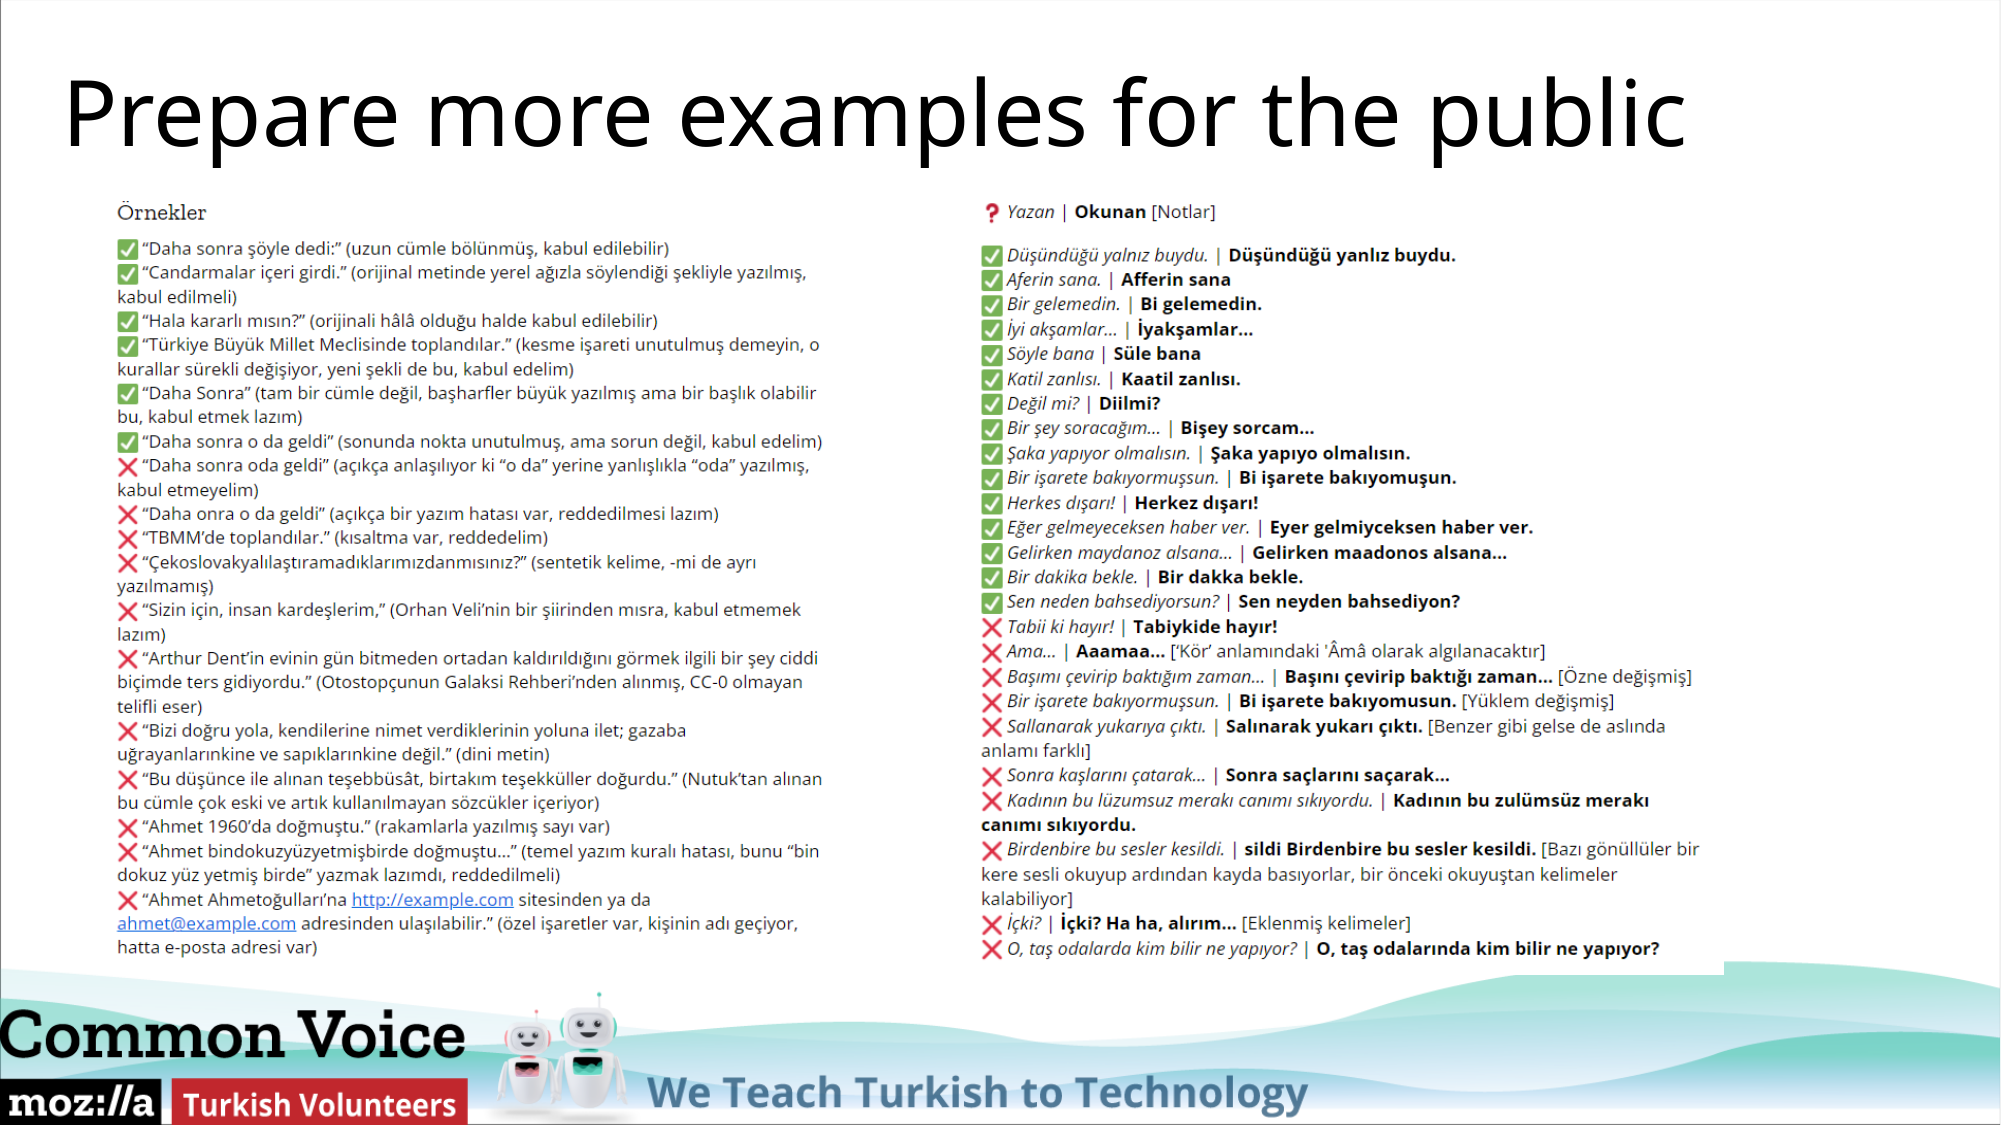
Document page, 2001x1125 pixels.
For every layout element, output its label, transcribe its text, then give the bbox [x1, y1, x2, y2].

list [971, 199, 1725, 975]
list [97, 199, 848, 975]
title Prepare more examples for the public [47, 59, 1773, 188]
picture [0, 0, 2001, 1125]
